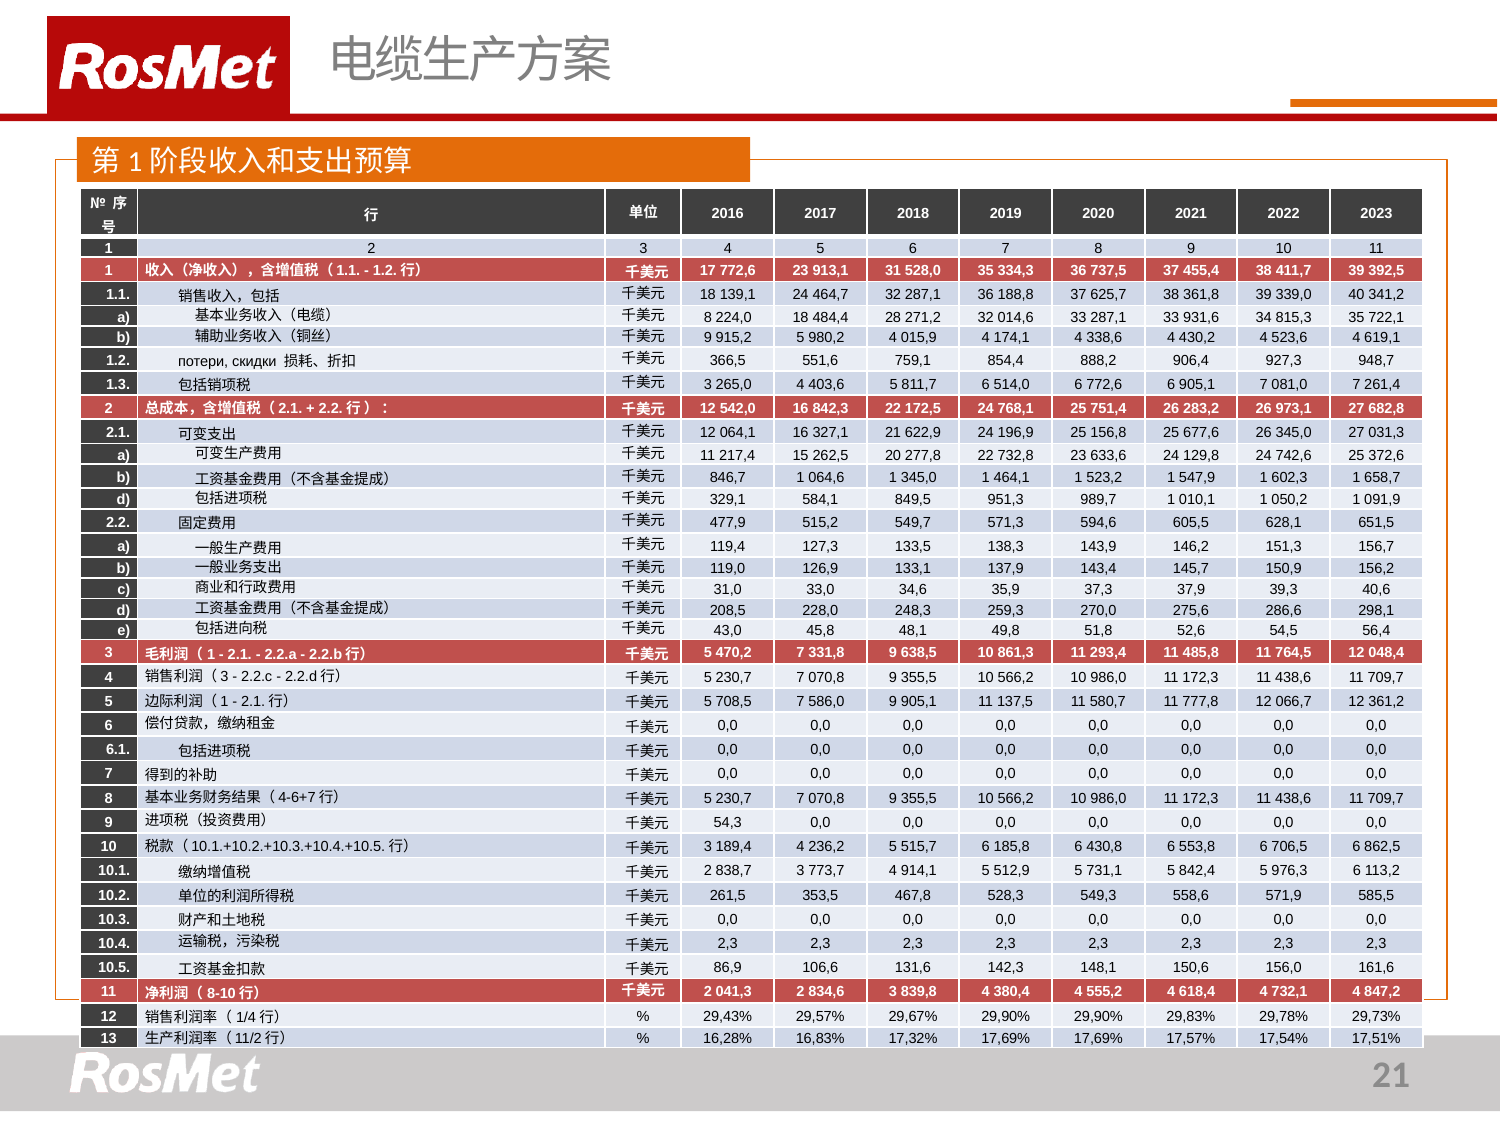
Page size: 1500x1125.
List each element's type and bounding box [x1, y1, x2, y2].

table_cell [81, 510, 137, 532]
table_cell [606, 907, 680, 929]
table_cell [1331, 306, 1422, 325]
table_cell [138, 306, 604, 325]
table_cell [775, 786, 866, 808]
table_cell [138, 737, 604, 760]
table_cell [1331, 955, 1422, 978]
table_cell [775, 327, 866, 346]
table_cell [1331, 1028, 1422, 1047]
table_cell [682, 444, 773, 463]
table_cell [606, 979, 680, 1002]
table_cell [868, 1004, 958, 1026]
table_cell [81, 489, 137, 508]
table_cell [606, 306, 680, 325]
table_cell [682, 883, 773, 905]
table_cell [868, 737, 958, 760]
table_cell [1238, 599, 1329, 618]
table_cell [1238, 955, 1329, 978]
table_cell [682, 420, 773, 443]
table_cell [1146, 396, 1236, 418]
table_cell [682, 1004, 773, 1026]
table_cell [1053, 858, 1144, 881]
table_cell [1053, 665, 1144, 687]
table_cell [960, 640, 1051, 663]
table_cell [1331, 786, 1422, 808]
table_cell [1146, 579, 1236, 598]
table_cell [1238, 489, 1329, 508]
table_cell [868, 558, 958, 577]
table_cell [960, 282, 1051, 305]
table_cell [1331, 689, 1422, 711]
table_cell [606, 858, 680, 881]
table_cell [1238, 979, 1329, 1002]
table_header [138, 189, 604, 234]
table_cell [682, 955, 773, 978]
table_cell [682, 489, 773, 508]
table_cell [81, 396, 137, 418]
table_header [868, 189, 958, 234]
table_cell [1053, 931, 1144, 953]
table_cell [960, 810, 1051, 832]
table_cell [606, 420, 680, 443]
table_cell [775, 489, 866, 508]
table_cell [1053, 489, 1144, 508]
table_cell [775, 306, 866, 325]
table_cell [682, 599, 773, 618]
table_cell [138, 444, 604, 463]
table_cell [1053, 737, 1144, 760]
table_cell [868, 979, 958, 1002]
table_cell [138, 579, 604, 598]
table_cell [81, 689, 137, 711]
table_cell [1146, 858, 1236, 881]
table_header [1331, 189, 1422, 234]
table_cell [1053, 306, 1144, 325]
table_cell [1146, 761, 1236, 784]
table_cell [1238, 1004, 1329, 1026]
table_cell [960, 620, 1051, 639]
table_cell [1238, 372, 1329, 394]
text_box [0, 1033, 1500, 1113]
table_cell [960, 761, 1051, 784]
table_cell [868, 665, 958, 687]
table_cell [1238, 465, 1329, 487]
table_cell [1238, 558, 1329, 577]
table_cell [1331, 599, 1422, 618]
table_cell [960, 534, 1051, 556]
table_cell [138, 396, 604, 418]
table_cell [606, 810, 680, 832]
table_cell [868, 327, 958, 346]
table_cell [1331, 858, 1422, 881]
table_cell [1053, 786, 1144, 808]
table_cell [138, 665, 604, 687]
table_cell [1331, 327, 1422, 346]
table_cell [1331, 258, 1422, 281]
table_cell [1146, 979, 1236, 1002]
table_cell [1146, 640, 1236, 663]
table_cell [81, 907, 137, 929]
table_cell [81, 883, 137, 905]
table_cell [868, 883, 958, 905]
table_cell [138, 979, 604, 1002]
table_cell [1146, 883, 1236, 905]
table_cell [1331, 420, 1422, 443]
table_cell [1053, 761, 1144, 784]
table_cell [1238, 239, 1329, 256]
table_cell [138, 931, 604, 953]
table_cell [606, 955, 680, 978]
table_cell [960, 858, 1051, 881]
table_cell [606, 737, 680, 760]
table_cell [960, 327, 1051, 346]
table_cell [606, 239, 680, 256]
table_cell [138, 1004, 604, 1026]
table_cell [138, 713, 604, 735]
table_cell [81, 979, 137, 1002]
table_cell [1053, 465, 1144, 487]
table_cell [682, 761, 773, 784]
table_cell [606, 579, 680, 598]
table_cell [1238, 640, 1329, 663]
table_cell [606, 372, 680, 394]
table_cell [1331, 737, 1422, 760]
table_cell [138, 239, 604, 256]
table_cell [1053, 372, 1144, 394]
table_cell [775, 444, 866, 463]
table_cell [1053, 396, 1144, 418]
table_cell [1331, 620, 1422, 639]
table_cell [138, 955, 604, 978]
table_cell [1238, 761, 1329, 784]
table_cell [1146, 1004, 1236, 1026]
table_cell [868, 444, 958, 463]
table_cell [81, 1004, 137, 1026]
table_cell [138, 907, 604, 929]
table_cell [682, 620, 773, 639]
table_cell [775, 834, 866, 857]
table_cell [1238, 444, 1329, 463]
table_cell [868, 1028, 958, 1047]
table_cell [81, 348, 137, 370]
table_cell [81, 306, 137, 325]
picture [64, 1046, 267, 1101]
table_cell [868, 599, 958, 618]
table_cell [1053, 599, 1144, 618]
table_cell [960, 465, 1051, 487]
table_cell [1238, 931, 1329, 953]
table_cell [775, 239, 866, 256]
table_cell [138, 534, 604, 556]
table_cell [682, 786, 773, 808]
text_box [55, 137, 1448, 1000]
table_cell [960, 883, 1051, 905]
table_cell [1238, 834, 1329, 857]
table_cell [81, 579, 137, 598]
table_cell [682, 579, 773, 598]
table_cell [1331, 348, 1422, 370]
slide_number [1074, 1042, 1425, 1103]
table_cell [775, 713, 866, 735]
table_cell [1146, 420, 1236, 443]
table_cell [1053, 640, 1144, 663]
table_cell [606, 510, 680, 532]
table_cell [138, 372, 604, 394]
table_cell [775, 396, 866, 418]
table_cell [606, 620, 680, 639]
text_box [313, 19, 628, 95]
table_cell [960, 1028, 1051, 1047]
table_cell [1238, 665, 1329, 687]
table_cell [960, 396, 1051, 418]
table_cell [868, 640, 958, 663]
table_cell [1053, 282, 1144, 305]
table_cell [775, 737, 866, 760]
table_cell [868, 489, 958, 508]
table_cell [138, 858, 604, 881]
table_cell [868, 786, 958, 808]
table_cell [606, 282, 680, 305]
table_cell [606, 348, 680, 370]
table_cell [868, 761, 958, 784]
table_cell [138, 761, 604, 784]
table_cell [1238, 348, 1329, 370]
table_cell [682, 640, 773, 663]
table_cell [1053, 883, 1144, 905]
table_cell [682, 689, 773, 711]
table_cell [775, 620, 866, 639]
table_cell [960, 306, 1051, 325]
table_cell [1238, 737, 1329, 760]
table_cell [81, 858, 137, 881]
table_cell [138, 689, 604, 711]
table_cell [606, 258, 680, 281]
table_cell [81, 955, 137, 978]
table_cell [138, 258, 604, 281]
table_cell [138, 620, 604, 639]
table_cell [1146, 465, 1236, 487]
table_cell [868, 348, 958, 370]
table_cell [960, 489, 1051, 508]
table_cell [1238, 907, 1329, 929]
table_cell [1331, 979, 1422, 1002]
table_cell [868, 907, 958, 929]
table_cell [682, 510, 773, 532]
table_cell [1146, 282, 1236, 305]
table_cell [606, 713, 680, 735]
table_cell [1053, 420, 1144, 443]
table_cell [1238, 579, 1329, 598]
table_cell [1331, 907, 1422, 929]
table_cell [682, 858, 773, 881]
table_cell [1331, 665, 1422, 687]
table_cell [1053, 579, 1144, 598]
table_cell [682, 713, 773, 735]
table_cell [775, 931, 866, 953]
table_cell [606, 1004, 680, 1026]
table_cell [960, 239, 1051, 256]
table_cell [775, 810, 866, 832]
table_cell [81, 786, 137, 808]
table_cell [81, 258, 137, 281]
table_cell [775, 1028, 866, 1047]
table_cell [960, 348, 1051, 370]
table_cell [1053, 258, 1144, 281]
table_cell [868, 931, 958, 953]
table_cell [81, 737, 137, 760]
table_cell [138, 558, 604, 577]
table_cell [1146, 444, 1236, 463]
table_cell [1053, 348, 1144, 370]
table_cell [81, 372, 137, 394]
table_cell [606, 396, 680, 418]
table_cell [138, 1028, 604, 1047]
table_cell [960, 258, 1051, 281]
table_cell [1146, 713, 1236, 735]
table_cell [1146, 810, 1236, 832]
table_cell [775, 665, 866, 687]
table_cell [775, 689, 866, 711]
table_cell [1238, 534, 1329, 556]
table_cell [682, 665, 773, 687]
table_cell [960, 665, 1051, 687]
table_cell [1146, 665, 1236, 687]
table_cell [81, 558, 137, 577]
table_cell [682, 810, 773, 832]
table_cell [960, 579, 1051, 598]
table_cell [606, 883, 680, 905]
table_cell [606, 689, 680, 711]
table_cell [606, 761, 680, 784]
table_cell [1053, 444, 1144, 463]
table_cell [1331, 640, 1422, 663]
table_cell [682, 737, 773, 760]
table_cell [960, 510, 1051, 532]
table_cell [138, 883, 604, 905]
table_cell [1238, 420, 1329, 443]
table_cell [775, 599, 866, 618]
table_cell [138, 282, 604, 305]
table_cell [81, 620, 137, 639]
table_cell [81, 640, 137, 663]
table_cell [1146, 239, 1236, 256]
table_cell [606, 834, 680, 857]
table_cell [868, 396, 958, 418]
table_cell [868, 620, 958, 639]
table_header [682, 189, 773, 234]
table_cell [775, 465, 866, 487]
table_cell [1146, 489, 1236, 508]
table_header [1238, 189, 1329, 234]
table_cell [1146, 689, 1236, 711]
table_cell [1331, 579, 1422, 598]
table_cell [1238, 689, 1329, 711]
table_cell [1146, 1028, 1236, 1047]
table_cell [868, 239, 958, 256]
table_cell [606, 640, 680, 663]
table_cell [1146, 327, 1236, 346]
table_cell [1053, 620, 1144, 639]
table_cell [775, 1004, 866, 1026]
table_cell [1146, 599, 1236, 618]
table_header [1053, 189, 1144, 234]
table_cell [868, 258, 958, 281]
table_cell [1238, 810, 1329, 832]
table_cell [606, 327, 680, 346]
table_cell [775, 640, 866, 663]
table_cell [81, 282, 137, 305]
table_cell [1238, 327, 1329, 346]
table_cell [1238, 786, 1329, 808]
table_cell [682, 834, 773, 857]
table_cell [868, 420, 958, 443]
table_cell [1053, 713, 1144, 735]
table_cell [775, 558, 866, 577]
table_cell [1146, 558, 1236, 577]
table_cell [868, 372, 958, 394]
table_cell [868, 465, 958, 487]
picture [47, 16, 290, 119]
table_cell [1053, 979, 1144, 1002]
table_cell [138, 640, 604, 663]
table_cell [682, 534, 773, 556]
table_cell [775, 348, 866, 370]
table_cell [1331, 810, 1422, 832]
table_cell [138, 327, 604, 346]
table_cell [1053, 534, 1144, 556]
table_cell [960, 955, 1051, 978]
table_cell [81, 1028, 137, 1046]
table_cell [1146, 620, 1236, 639]
table_cell [775, 282, 866, 305]
table_cell [81, 713, 137, 735]
table_cell [1146, 955, 1236, 978]
table_cell [1053, 239, 1144, 256]
table_cell [1146, 510, 1236, 532]
table_cell [138, 420, 604, 443]
table_cell [606, 534, 680, 556]
table_cell [868, 534, 958, 556]
table_cell [682, 979, 773, 1002]
table_cell [960, 713, 1051, 735]
table_header [606, 189, 680, 234]
table_cell [606, 489, 680, 508]
table_cell [1331, 931, 1422, 953]
table_cell [138, 465, 604, 487]
table_cell [960, 931, 1051, 953]
table_cell [682, 258, 773, 281]
text_box [0, 111, 1499, 123]
table_cell [138, 348, 604, 370]
table_cell [960, 979, 1051, 1002]
table_cell [960, 599, 1051, 618]
table_cell [960, 1004, 1051, 1026]
table_cell [1238, 510, 1329, 532]
table_cell [682, 282, 773, 305]
table_cell [1331, 834, 1422, 857]
table_cell [868, 713, 958, 735]
table_cell [960, 737, 1051, 760]
table_cell [682, 348, 773, 370]
table_cell [868, 810, 958, 832]
table_cell [606, 599, 680, 618]
table_cell [775, 372, 866, 394]
table_cell [960, 834, 1051, 857]
table_cell [682, 327, 773, 346]
table_header [960, 189, 1051, 234]
table_cell [1331, 558, 1422, 577]
table_cell [1331, 883, 1422, 905]
table_cell [775, 907, 866, 929]
table_cell [775, 883, 866, 905]
table_cell [1238, 1028, 1329, 1047]
table_cell [1331, 713, 1422, 735]
table_cell [81, 599, 137, 618]
table_cell [775, 858, 866, 881]
table_cell [868, 858, 958, 881]
table_cell [81, 931, 137, 953]
table_cell [682, 1028, 773, 1047]
table_cell [138, 489, 604, 508]
table_cell [960, 444, 1051, 463]
table_cell [1331, 282, 1422, 305]
table_cell [682, 931, 773, 953]
table_cell [1053, 558, 1144, 577]
table_cell [775, 955, 866, 978]
table_cell [1146, 834, 1236, 857]
table_cell [682, 239, 773, 256]
table_cell [775, 761, 866, 784]
table_header [81, 189, 137, 234]
table_cell [1146, 534, 1236, 556]
table_cell [868, 955, 958, 978]
table_cell [868, 282, 958, 305]
table_cell [868, 306, 958, 325]
table_cell [138, 599, 604, 618]
table_cell [868, 510, 958, 532]
table_cell [960, 420, 1051, 443]
table_cell [960, 372, 1051, 394]
table_cell [682, 907, 773, 929]
table_cell [606, 931, 680, 953]
table_cell [606, 786, 680, 808]
table_header [1146, 189, 1236, 234]
table_cell [606, 1028, 680, 1047]
table_cell [682, 306, 773, 325]
table_cell [81, 465, 137, 487]
table_cell [138, 810, 604, 832]
table_cell [1331, 761, 1422, 784]
table_cell [1238, 858, 1329, 881]
table_cell [682, 558, 773, 577]
table_cell [138, 786, 604, 808]
table_cell [81, 761, 137, 784]
table_cell [1238, 282, 1329, 305]
table_cell [1053, 810, 1144, 832]
table_cell [960, 907, 1051, 929]
table_cell [1053, 1004, 1144, 1026]
table_cell [1238, 306, 1329, 325]
table_cell [138, 510, 604, 532]
table_cell [682, 396, 773, 418]
text_box [1288, 97, 1499, 109]
table_cell [1238, 258, 1329, 281]
table_cell [960, 786, 1051, 808]
table_cell [1331, 489, 1422, 508]
table_header [775, 189, 866, 234]
table_cell [1238, 713, 1329, 735]
table_cell [1146, 306, 1236, 325]
table_cell [1146, 786, 1236, 808]
table_cell [1053, 955, 1144, 978]
table_cell [775, 534, 866, 556]
table_cell [1331, 1004, 1422, 1026]
table_cell [81, 834, 137, 857]
table_cell [682, 465, 773, 487]
table_cell [1053, 1028, 1144, 1047]
table_cell [1331, 444, 1422, 463]
table_cell [1331, 396, 1422, 418]
table_cell [1146, 931, 1236, 953]
table_cell [81, 444, 137, 463]
table_cell [1146, 348, 1236, 370]
table_cell [775, 258, 866, 281]
table_cell [1238, 620, 1329, 639]
table_cell [868, 834, 958, 857]
table_cell [775, 420, 866, 443]
table_cell [1053, 689, 1144, 711]
table_cell [606, 465, 680, 487]
table_cell [81, 239, 137, 256]
table_cell [1238, 396, 1329, 418]
table_cell [1146, 258, 1236, 281]
table_cell [81, 534, 137, 556]
table_cell [606, 444, 680, 463]
table_cell [1146, 907, 1236, 929]
table_cell [1053, 327, 1144, 346]
table_cell [775, 510, 866, 532]
table_cell [81, 665, 137, 687]
table_cell [1331, 372, 1422, 394]
table_cell [1238, 883, 1329, 905]
table_cell [775, 979, 866, 1002]
table_cell [1053, 907, 1144, 929]
table_cell [81, 810, 137, 832]
table_cell [1331, 239, 1422, 256]
table_cell [606, 558, 680, 577]
table_cell [1331, 510, 1422, 532]
table_cell [1146, 737, 1236, 760]
table_cell [682, 372, 773, 394]
table_cell [868, 689, 958, 711]
table_cell [81, 327, 137, 346]
table_cell [868, 579, 958, 598]
table_cell [1053, 834, 1144, 857]
table_cell [1331, 534, 1422, 556]
table_cell [1146, 372, 1236, 394]
table_cell [960, 689, 1051, 711]
table_cell [81, 420, 137, 443]
table_cell [1331, 465, 1422, 487]
table_cell [606, 665, 680, 687]
table_cell [1053, 510, 1144, 532]
table_cell [775, 579, 866, 598]
table_cell [960, 558, 1051, 577]
table_cell [138, 834, 604, 857]
